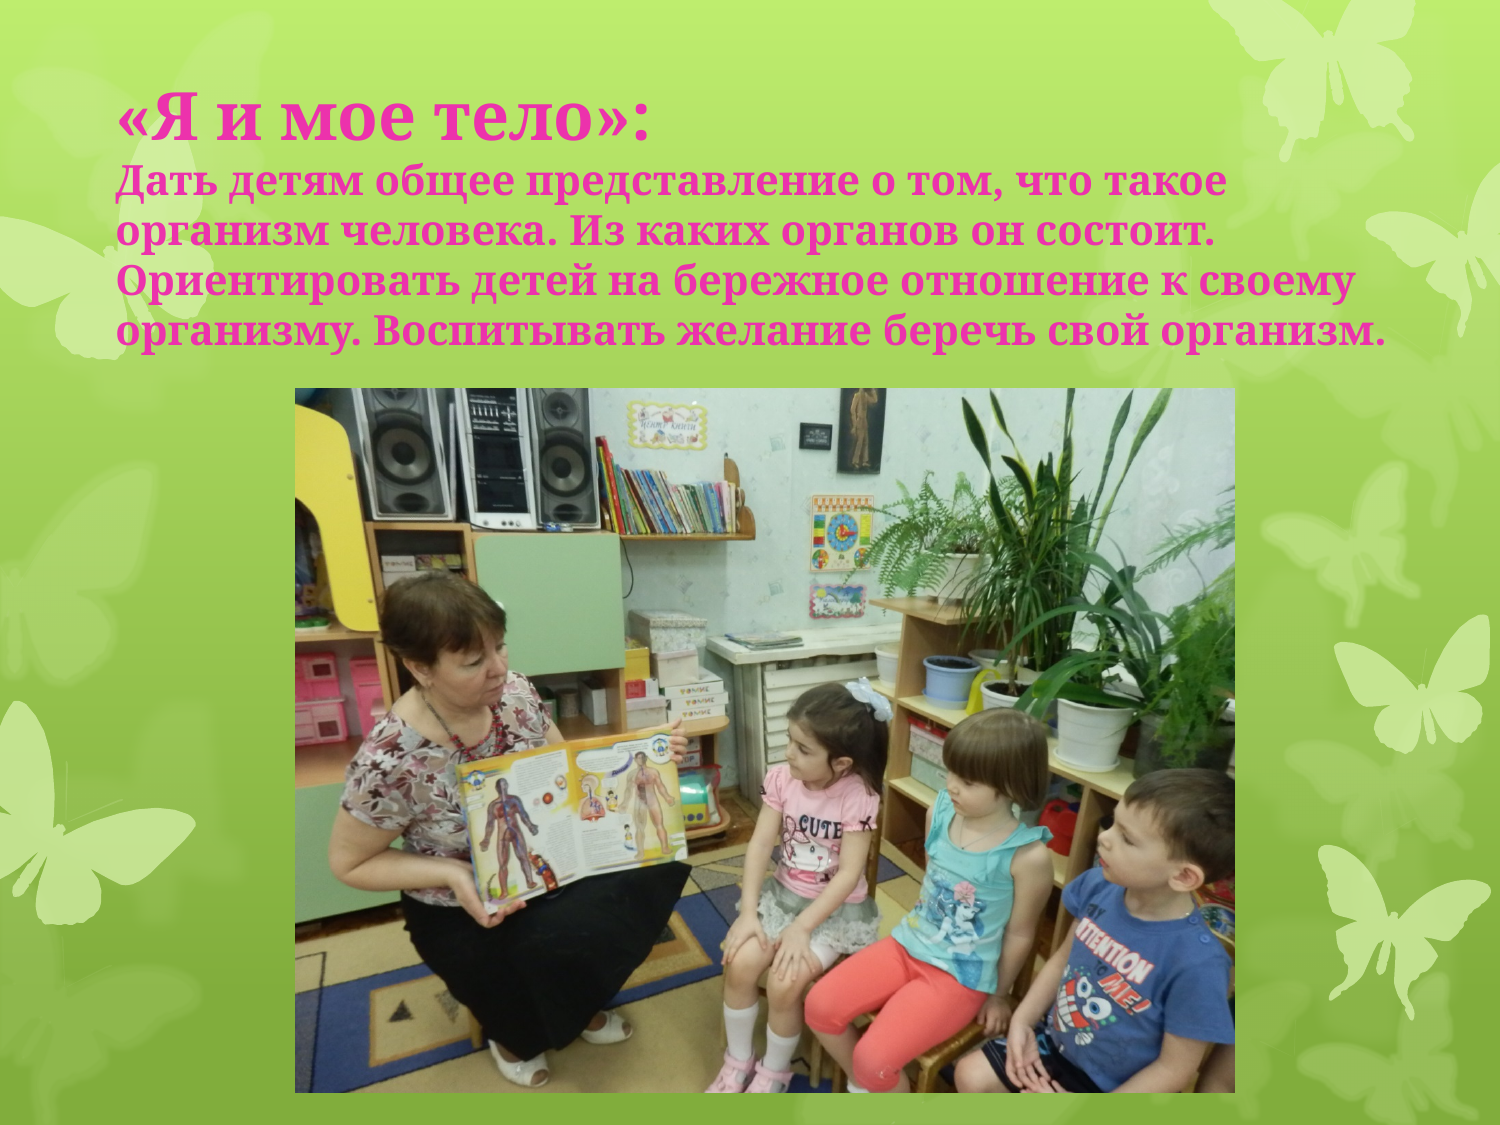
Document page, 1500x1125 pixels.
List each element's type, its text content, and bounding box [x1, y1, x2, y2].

picture [295, 387, 1235, 1093]
title «Я и мое тело»: Дать детям общее представление о том, что такое организм человека. Из каких органов он состоит. Ориентировать детей на бережное отношение к своему организму. Воспитывать желание беречь свой организм. [100, 30, 1412, 398]
